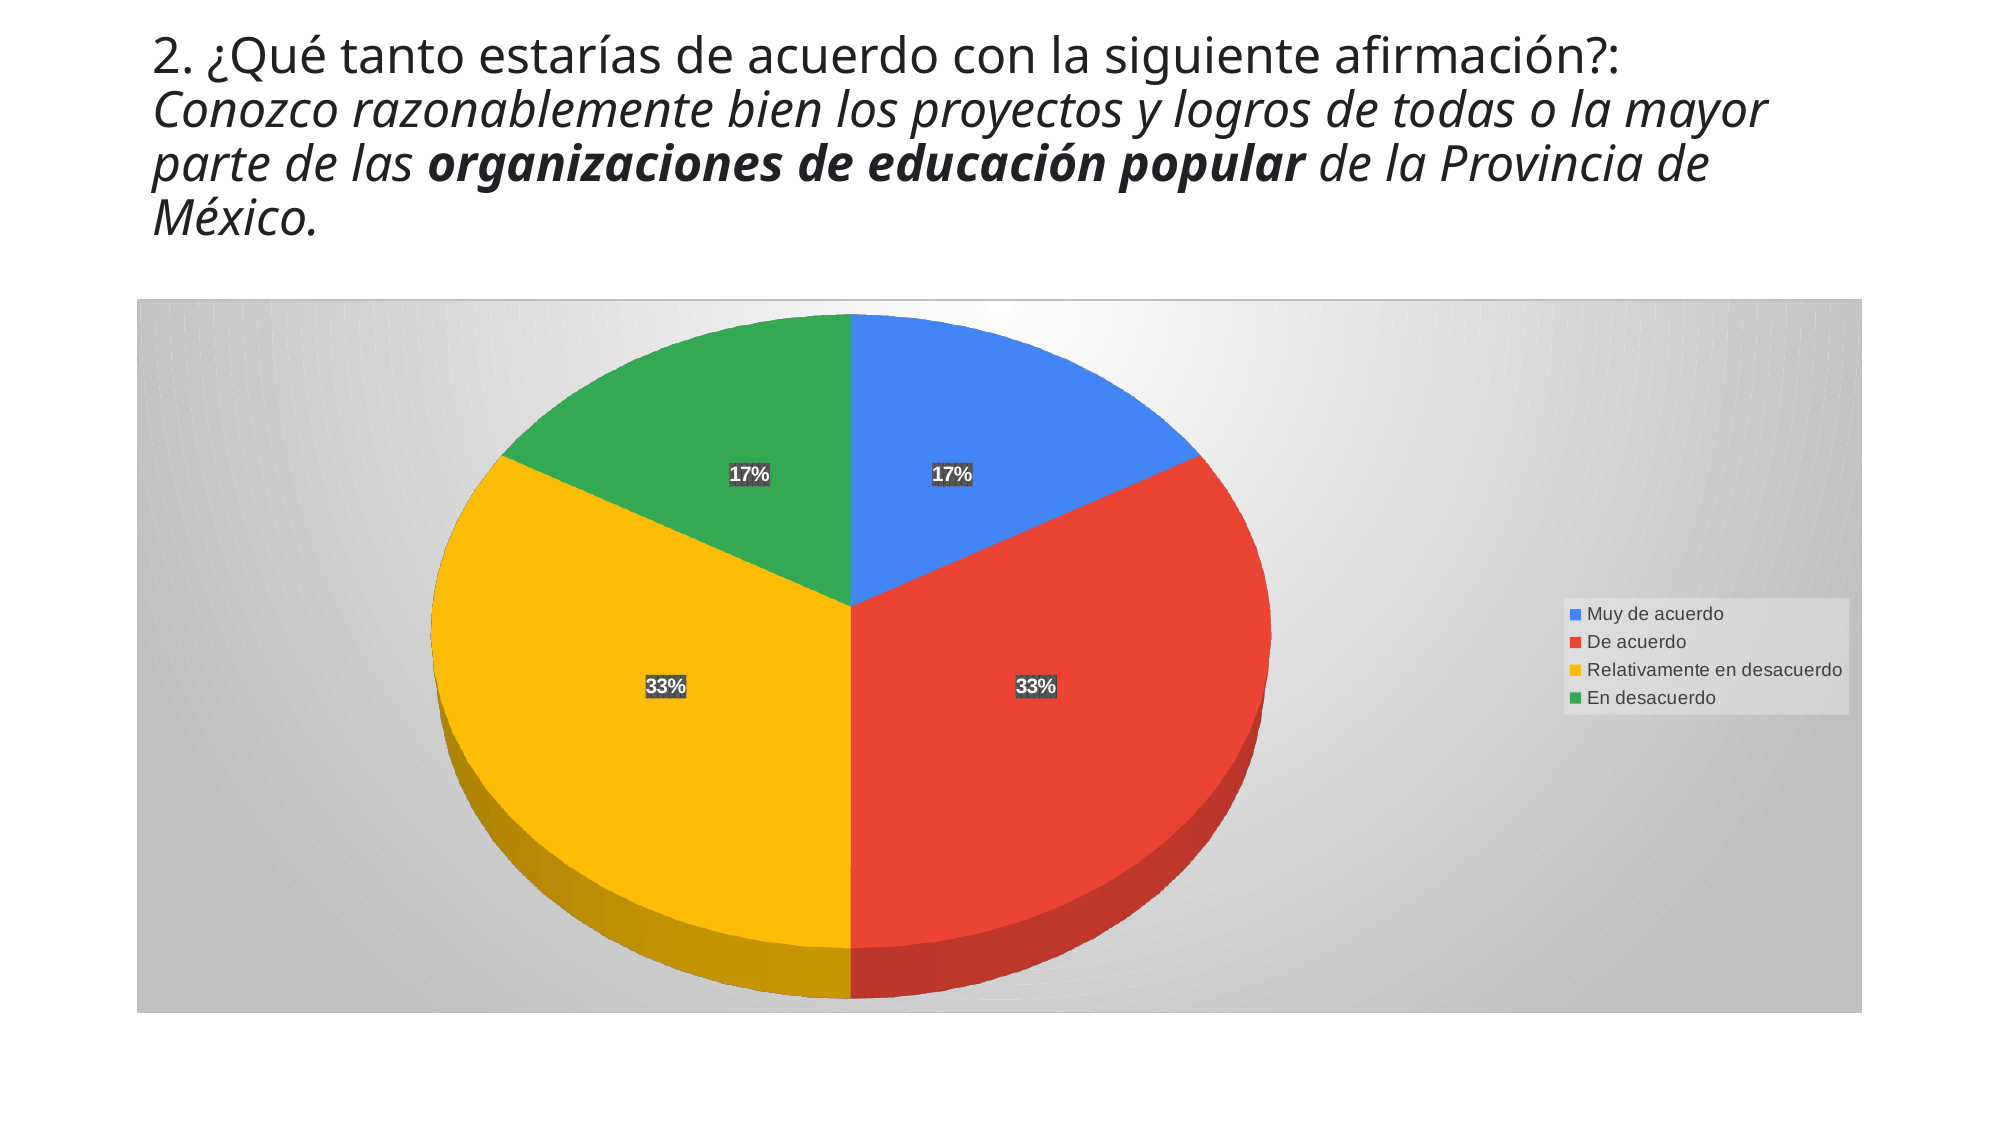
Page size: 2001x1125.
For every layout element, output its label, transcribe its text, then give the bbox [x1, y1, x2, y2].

title 2. ¿Qué tanto estarías de acuerdo con la siguiente afirmación?: Conozco razonablemente bien los proyectos y logros de todas o la mayor parte de las organizaciones de educación popular de la Provincia de México. [137, 59, 1863, 278]
chart [137, 299, 1863, 1014]
